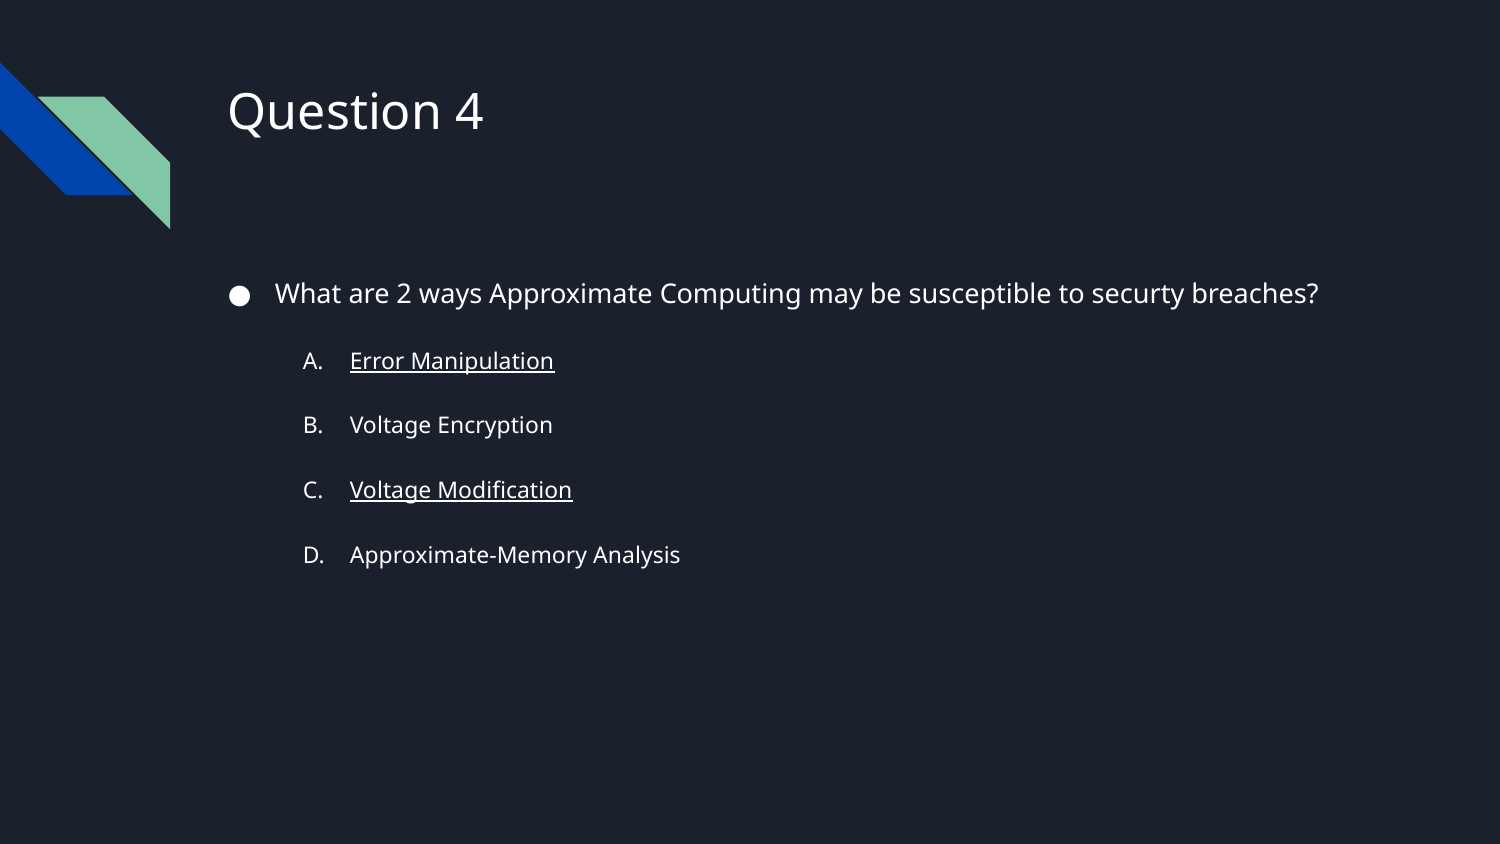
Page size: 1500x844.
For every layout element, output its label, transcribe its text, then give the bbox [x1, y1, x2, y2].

list What are 2 ways Approximate Computing may be susceptible to securty breaches? Error Manipulation Voltage Encryption Voltage Modification Approximate-Memory Analysis [212, 257, 1368, 735]
title Question 4 [212, 64, 1368, 215]
